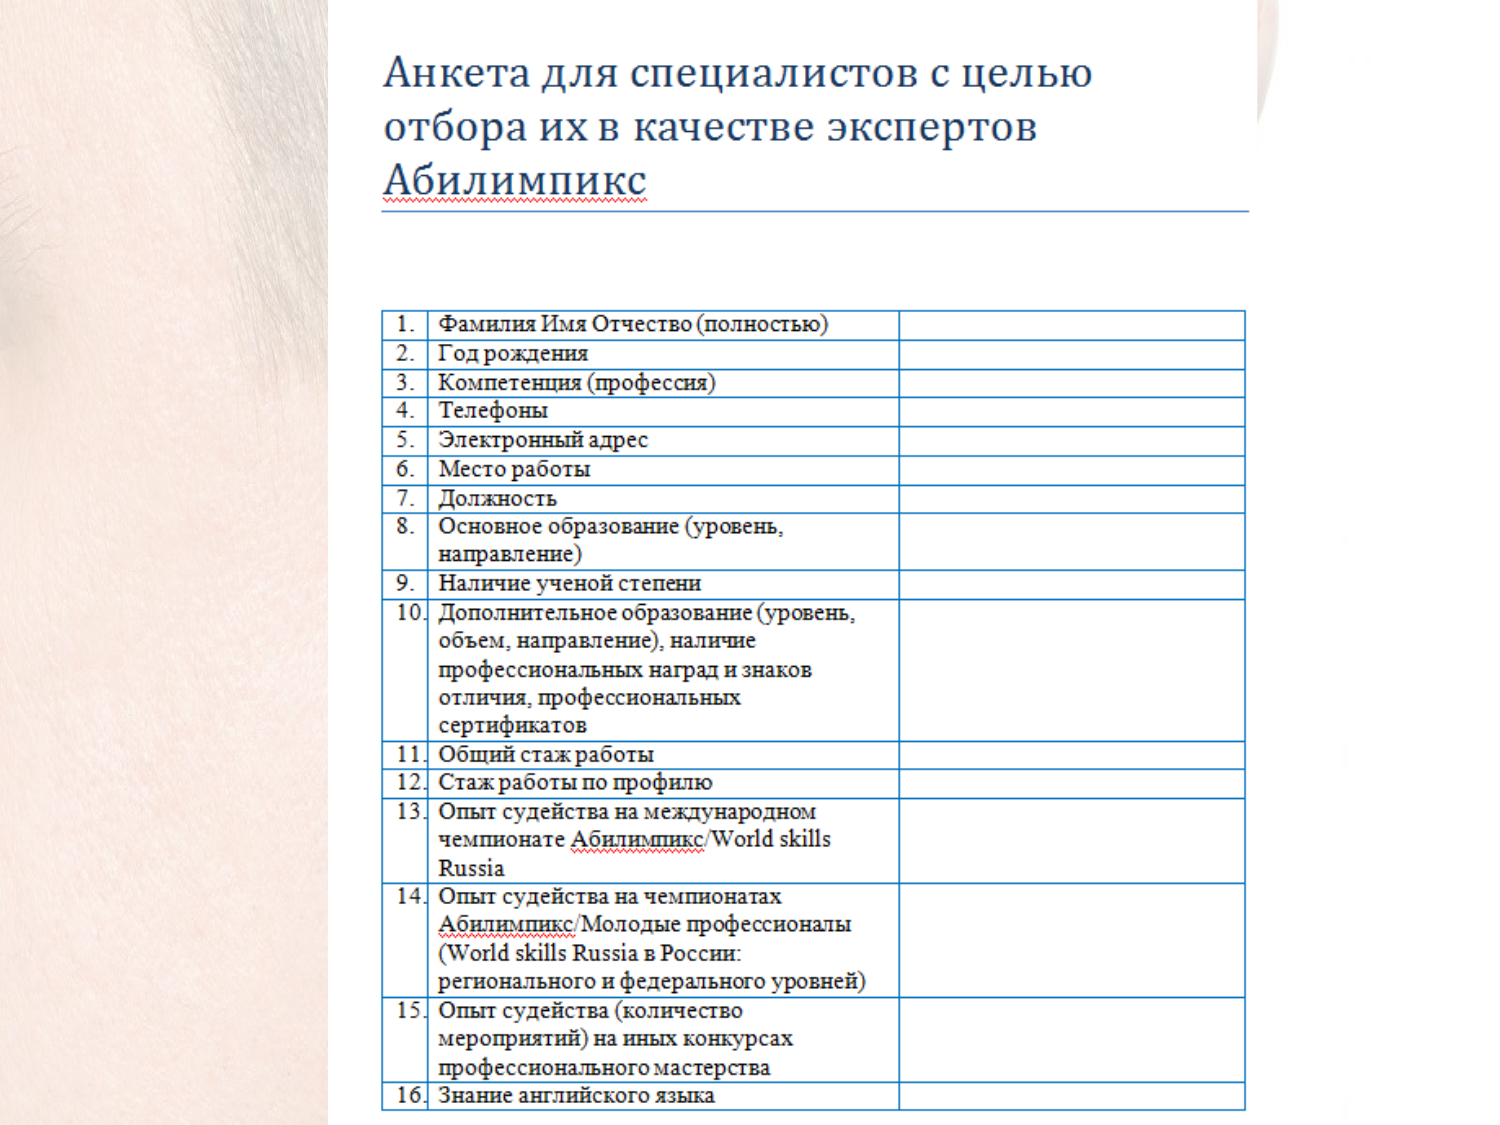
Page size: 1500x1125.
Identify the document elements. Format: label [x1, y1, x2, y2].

picture [327, 0, 1258, 1125]
